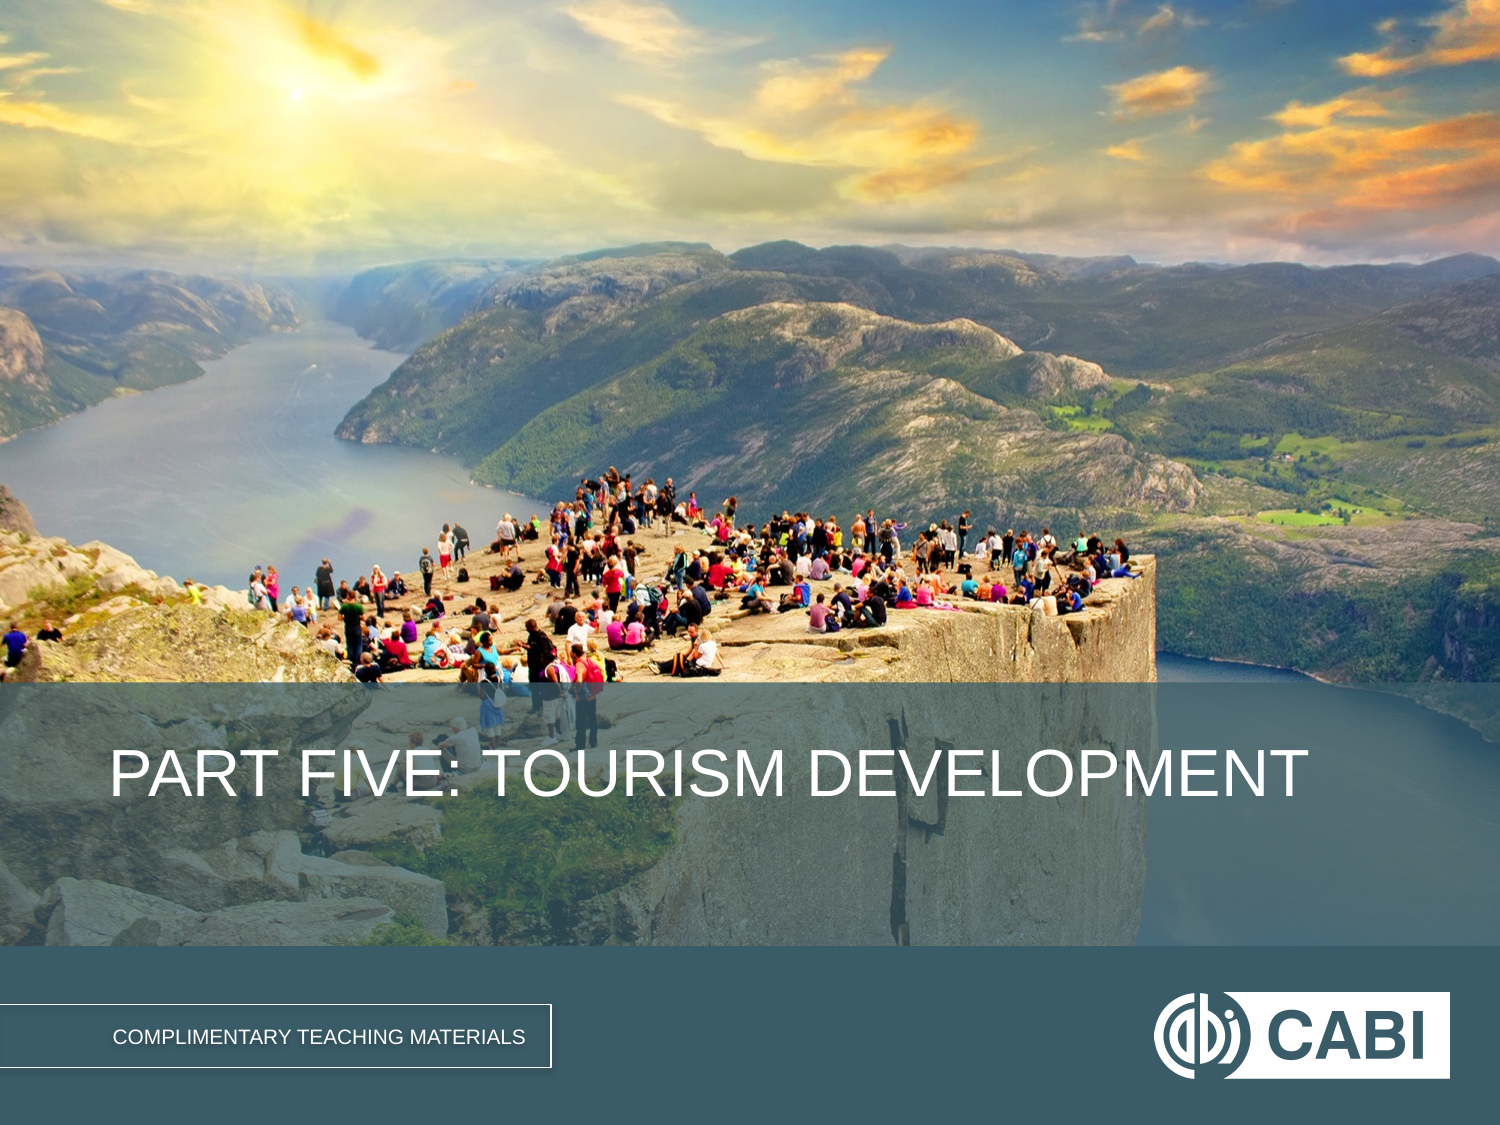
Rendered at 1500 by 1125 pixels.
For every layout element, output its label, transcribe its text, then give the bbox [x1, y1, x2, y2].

picture [1154, 992, 1450, 1079]
picture [0, 0, 1500, 682]
subtitle PART FIVE: TOURISM DEVELOPMENT [93, 722, 1369, 833]
